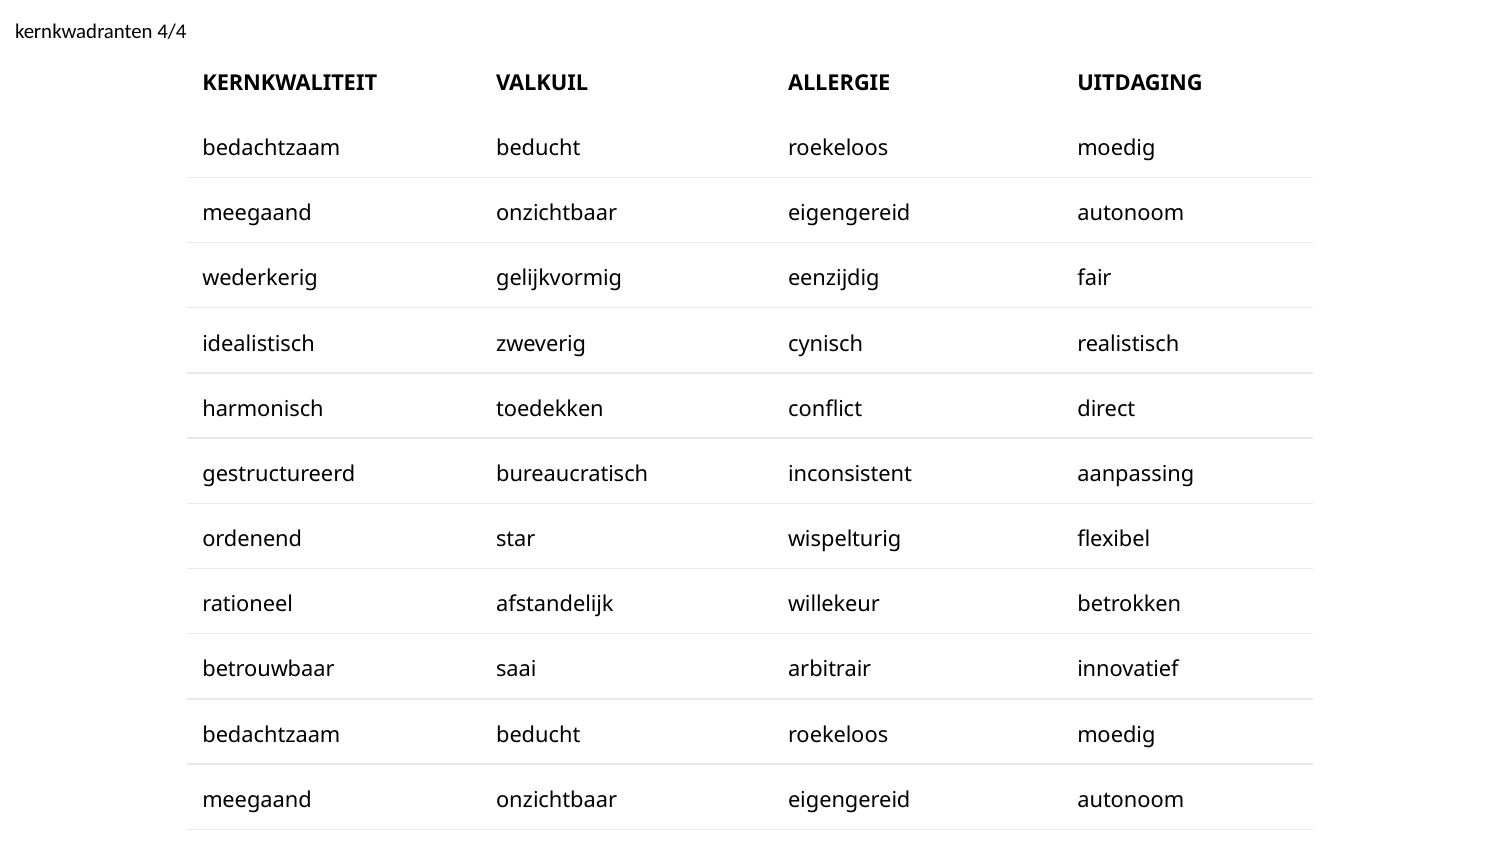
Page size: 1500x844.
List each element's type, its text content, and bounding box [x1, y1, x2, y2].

table_header ALLERGIE [773, 47, 1062, 112]
table_cell harmonisch [187, 374, 480, 437]
table_cell meegaand [187, 178, 480, 242]
table_cell star [480, 504, 773, 568]
table_cell autonoom [1062, 178, 1313, 242]
table_cell ordenend [187, 504, 480, 568]
table_cell betrouwbaar [187, 634, 480, 698]
table_cell eenzijdig [773, 243, 1062, 307]
table_cell realistisch [1062, 308, 1313, 372]
table_cell bureaucratisch [480, 439, 773, 503]
table_cell afstandelijk [480, 569, 773, 633]
table_cell cynisch [773, 308, 1062, 372]
table_cell eigengereid [773, 178, 1062, 242]
text_box kernkwadranten 4/4 [0, 0, 493, 58]
table_cell toedekken [480, 374, 773, 437]
table_cell roekeloos [773, 700, 1062, 763]
table_cell bedachtzaam [187, 700, 480, 763]
table_cell conflict [773, 374, 1062, 437]
table_cell inconsistent [773, 439, 1062, 503]
table_header VALKUIL [480, 47, 773, 112]
table_cell autonoom [1062, 765, 1313, 829]
table_cell arbitrair [773, 634, 1062, 698]
table_cell flexibel [1062, 504, 1313, 568]
table_cell innovatief [1062, 634, 1313, 698]
table_cell fair [1062, 243, 1313, 307]
table_cell roekeloos [773, 112, 1062, 177]
table_cell eigengereid [773, 765, 1062, 829]
table_cell beducht [480, 700, 773, 763]
table_cell wederkerig [187, 243, 480, 307]
table_cell onzichtbaar [480, 765, 773, 829]
table_cell direct [1062, 374, 1313, 437]
table_header KERNKWALITEIT [187, 58, 480, 112]
table_cell bedachtzaam [187, 112, 480, 177]
table_header UITDAGING [1062, 47, 1313, 112]
table_cell gestructureerd [187, 439, 480, 503]
table_cell aanpassing [1062, 439, 1313, 503]
table_cell idealistisch [187, 308, 480, 372]
table_cell moedig [1062, 112, 1313, 177]
table_cell gelijkvormig [480, 243, 773, 307]
table_cell moedig [1062, 700, 1313, 763]
table_cell meegaand [187, 765, 480, 829]
table_cell onzichtbaar [480, 178, 773, 242]
table_cell wispelturig [773, 504, 1062, 568]
table_cell zweverig [480, 308, 773, 372]
table_cell beducht [480, 112, 773, 177]
table_cell willekeur [773, 569, 1062, 633]
table_cell saai [480, 634, 773, 698]
table_cell rationeel [187, 569, 480, 633]
table_cell betrokken [1062, 569, 1313, 633]
